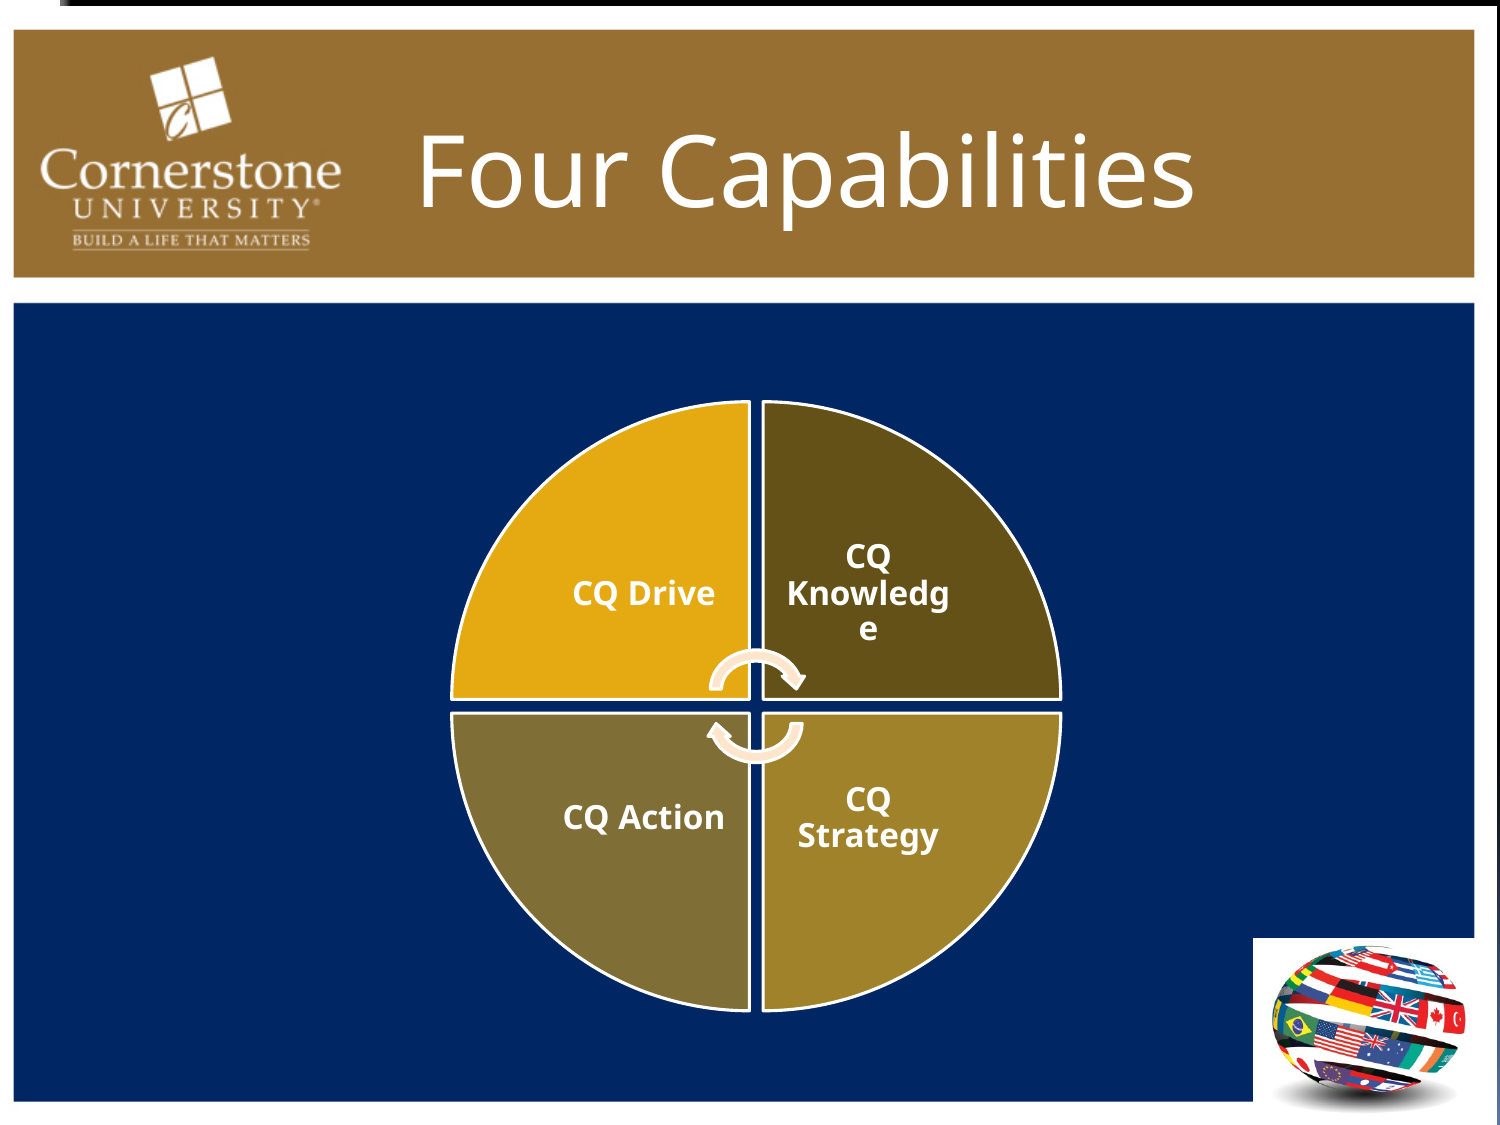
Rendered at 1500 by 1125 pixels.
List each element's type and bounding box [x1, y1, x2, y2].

text_box [255, 361, 1257, 1051]
picture [0, 6, 1497, 1125]
